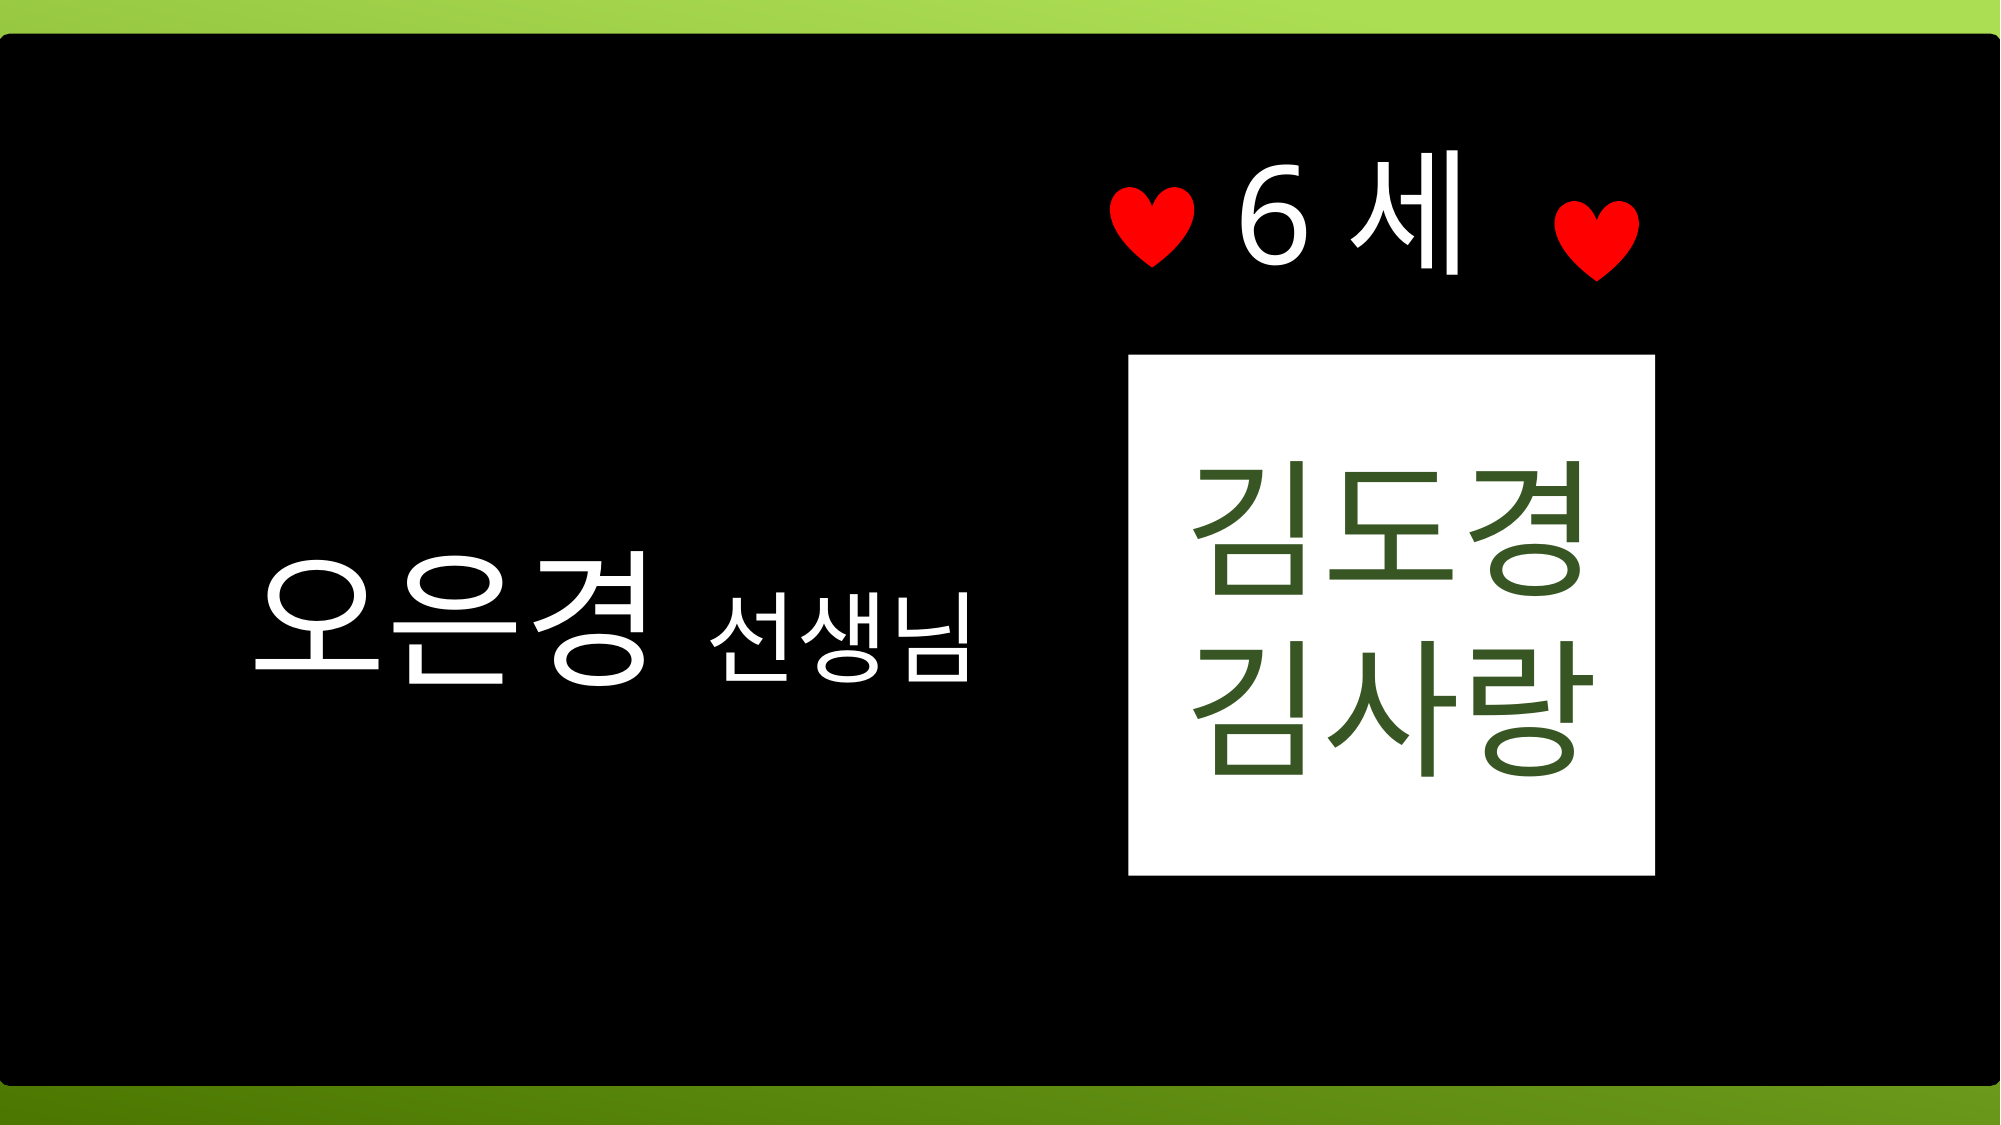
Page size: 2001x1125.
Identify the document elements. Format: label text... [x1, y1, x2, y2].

text_box 김도경 김사랑 [1128, 354, 1656, 876]
text_box [0, 33, 2000, 1086]
text_box [1553, 200, 1640, 283]
text_box 오은경 선생님 [175, 511, 1055, 719]
text_box 6세 [962, 119, 1783, 300]
text_box [1108, 186, 1196, 269]
